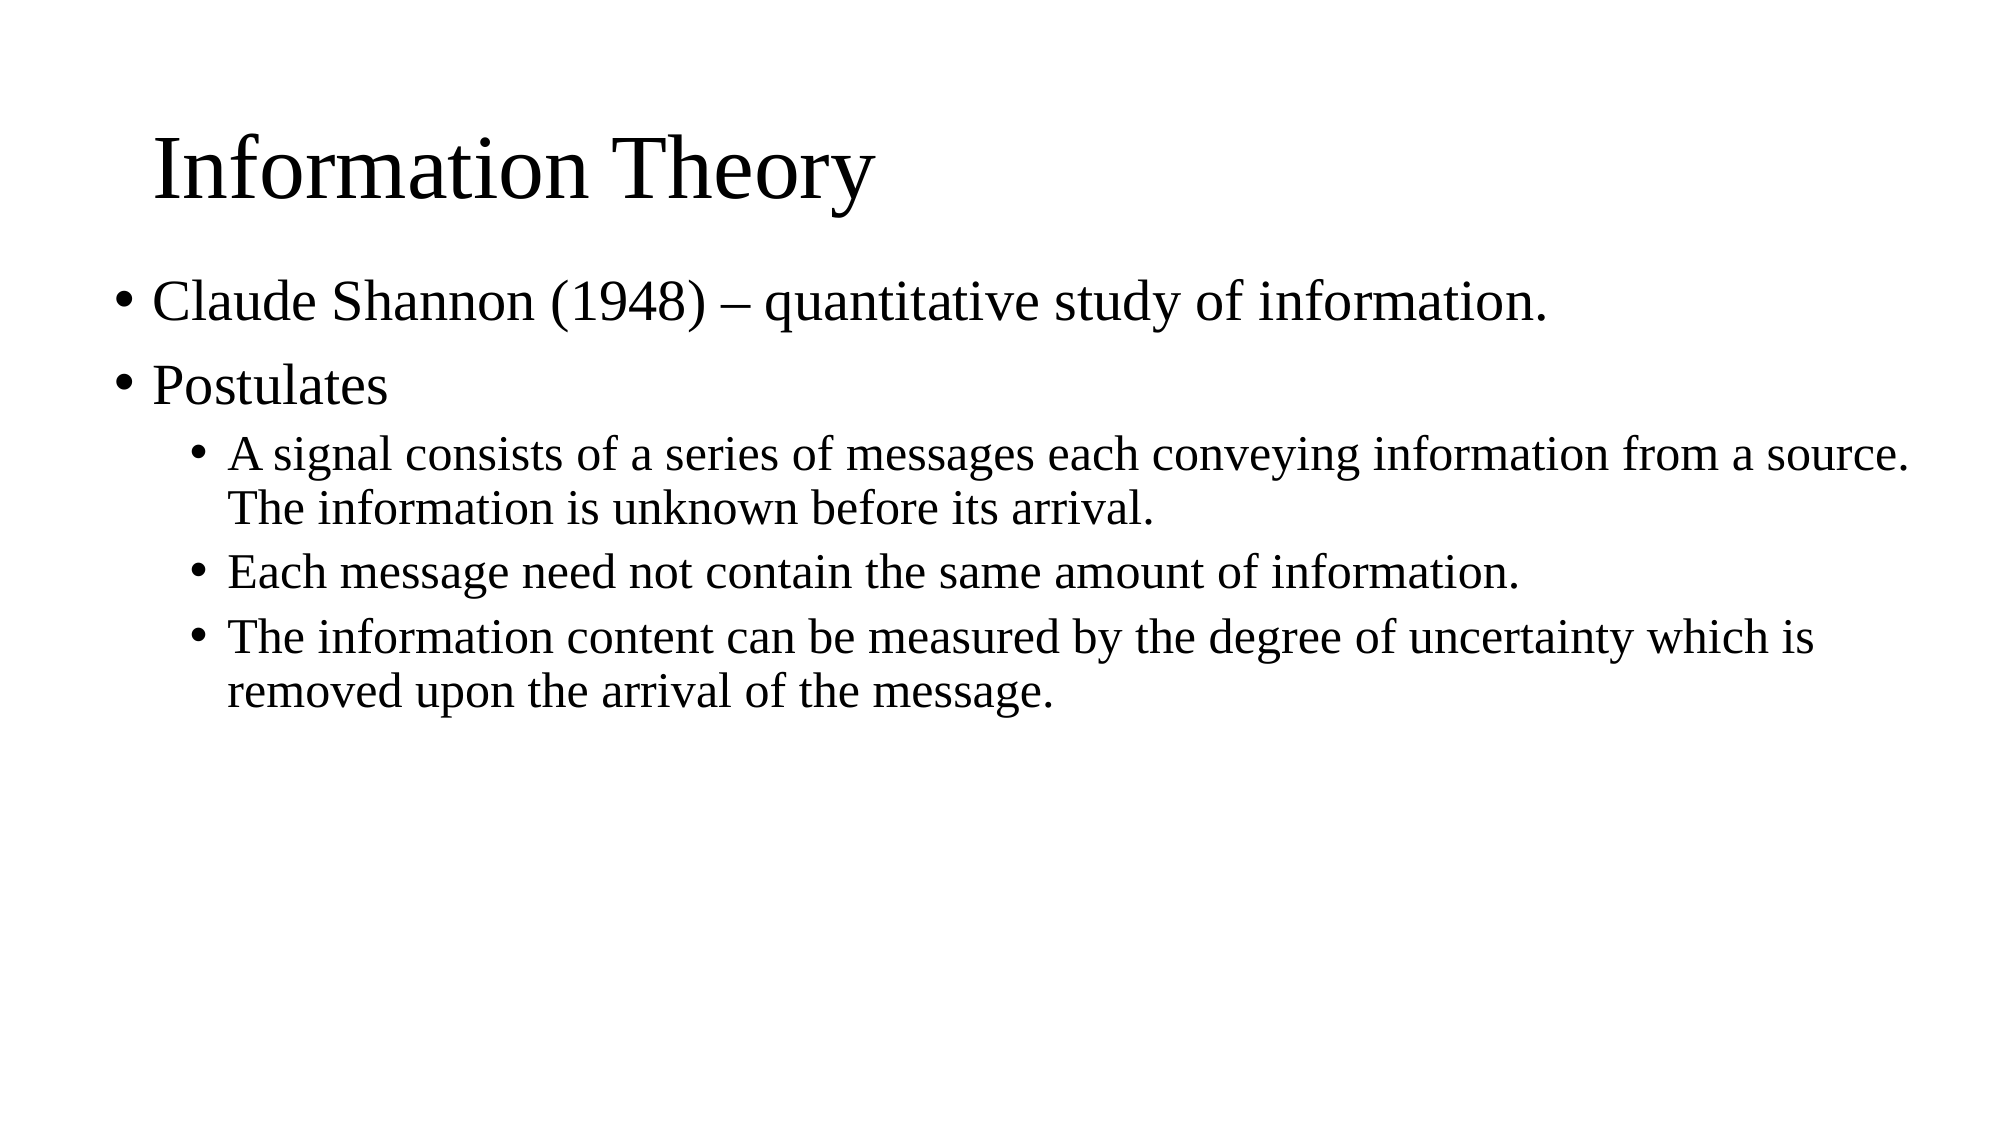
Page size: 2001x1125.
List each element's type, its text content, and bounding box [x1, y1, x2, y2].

list Claude Shannon (1948) – quantitative study of information. Postulates A signal consists of a series of messages each conveying information from a source. The information is unknown before its arrival. Each message need not contain the same amount of information. The information content can be measured by the degree of uncertainty which is removed upon the arrival of the message. [99, 262, 1950, 1063]
title Information Theory [137, 59, 1863, 262]
